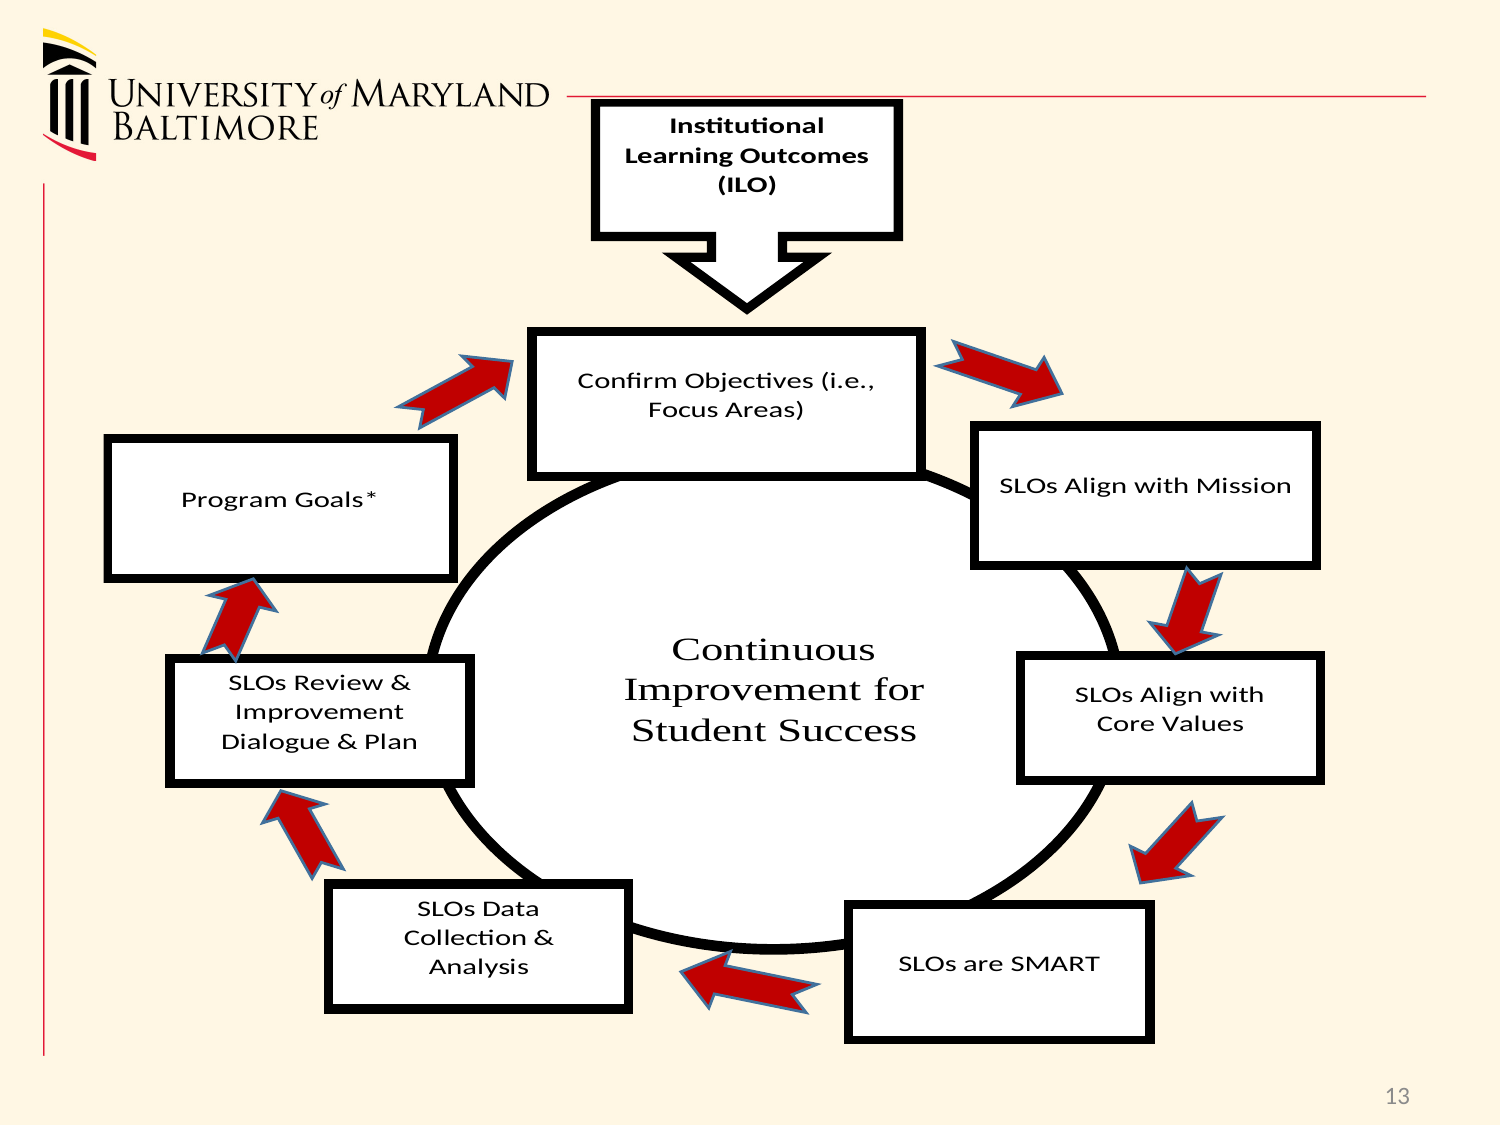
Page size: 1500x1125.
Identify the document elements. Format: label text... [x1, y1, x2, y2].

picture [0, 0, 1500, 1125]
slide_number 13 [1074, 1065, 1425, 1125]
